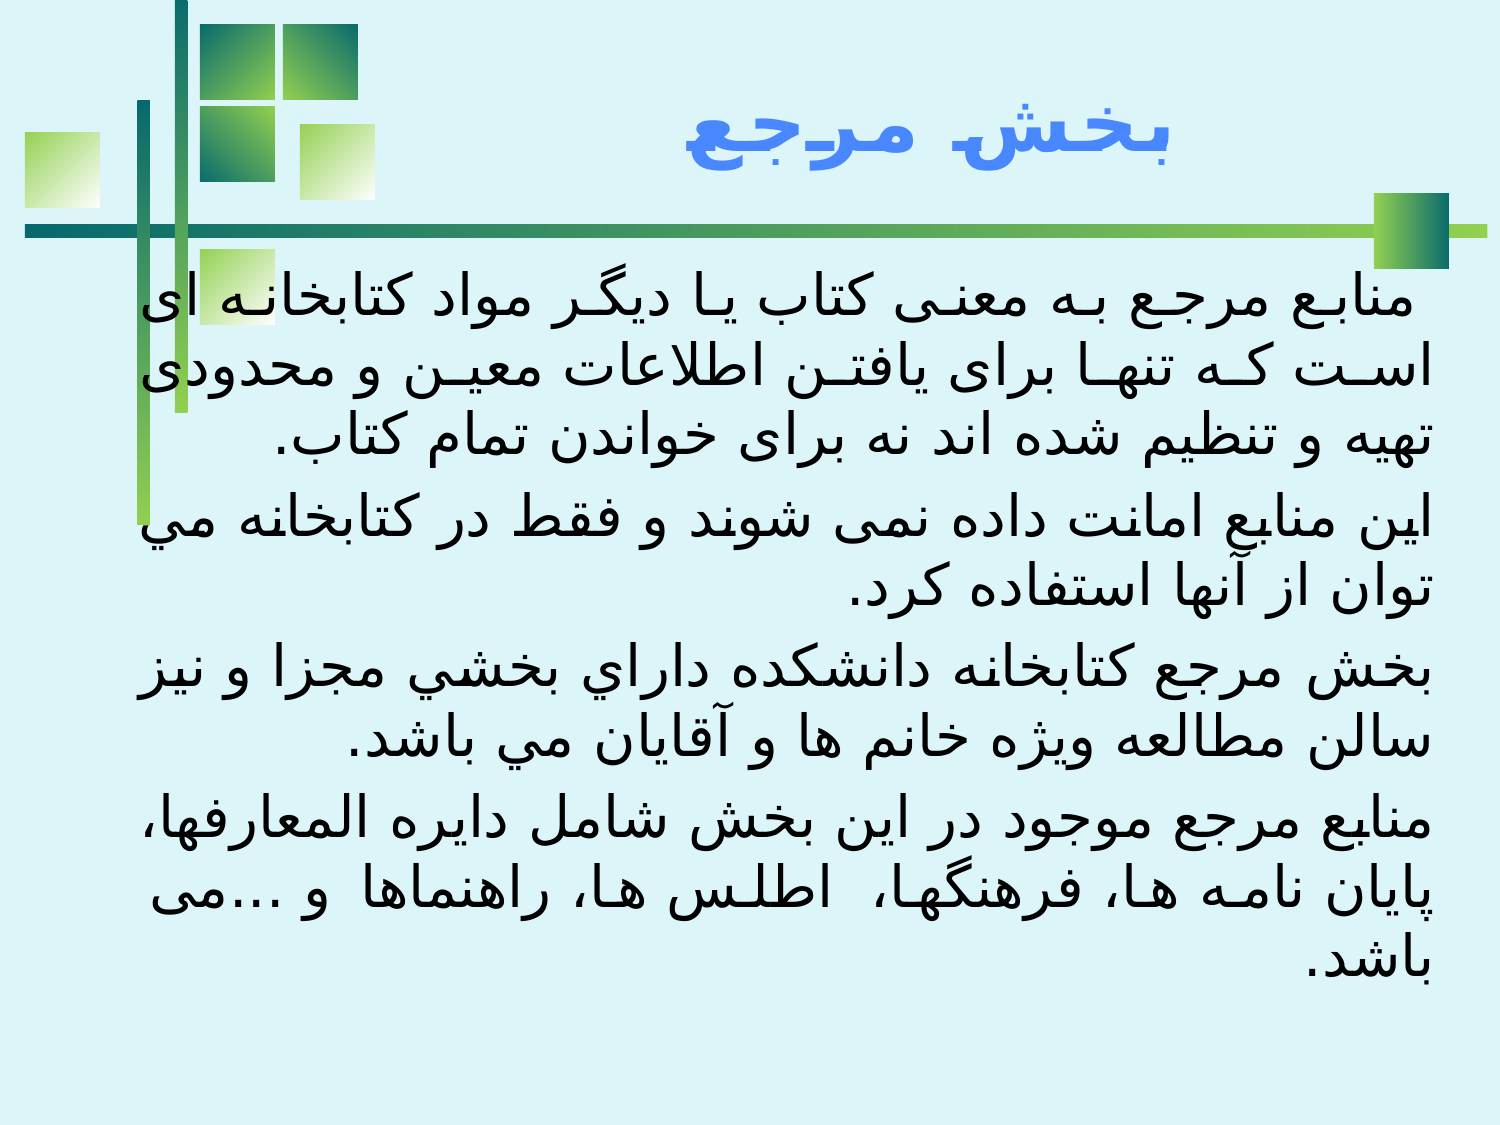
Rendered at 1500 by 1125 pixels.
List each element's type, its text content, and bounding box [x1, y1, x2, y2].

title بخش مرجع [412, 62, 1450, 175]
list منابع مرجع به معنی کتاب یا دیگر مواد کتابخانه ­ای است که تنها برای یافتن اطلاعات معین و محدودی تهیه و تنظیم شده ­اند نه برای خواندن تمام کتاب. این منابع امانت داده نمی ­شوند و فقط در کتابخانه مي­ توان از آنها استفاده کرد. بخش مرجع كتابخانه دانشكده داراي بخشي مجزا و نيز سالن مطالعه ويژه خانم ها و آقايان مي ­باشد. منابع مرجع موجود در این بخش شامل دایره المعارف‎ها، پایان نامه ها، فرهنگ‎ها، اطلس ها، راهنماها و ...می باشد. [123, 249, 1450, 1005]
